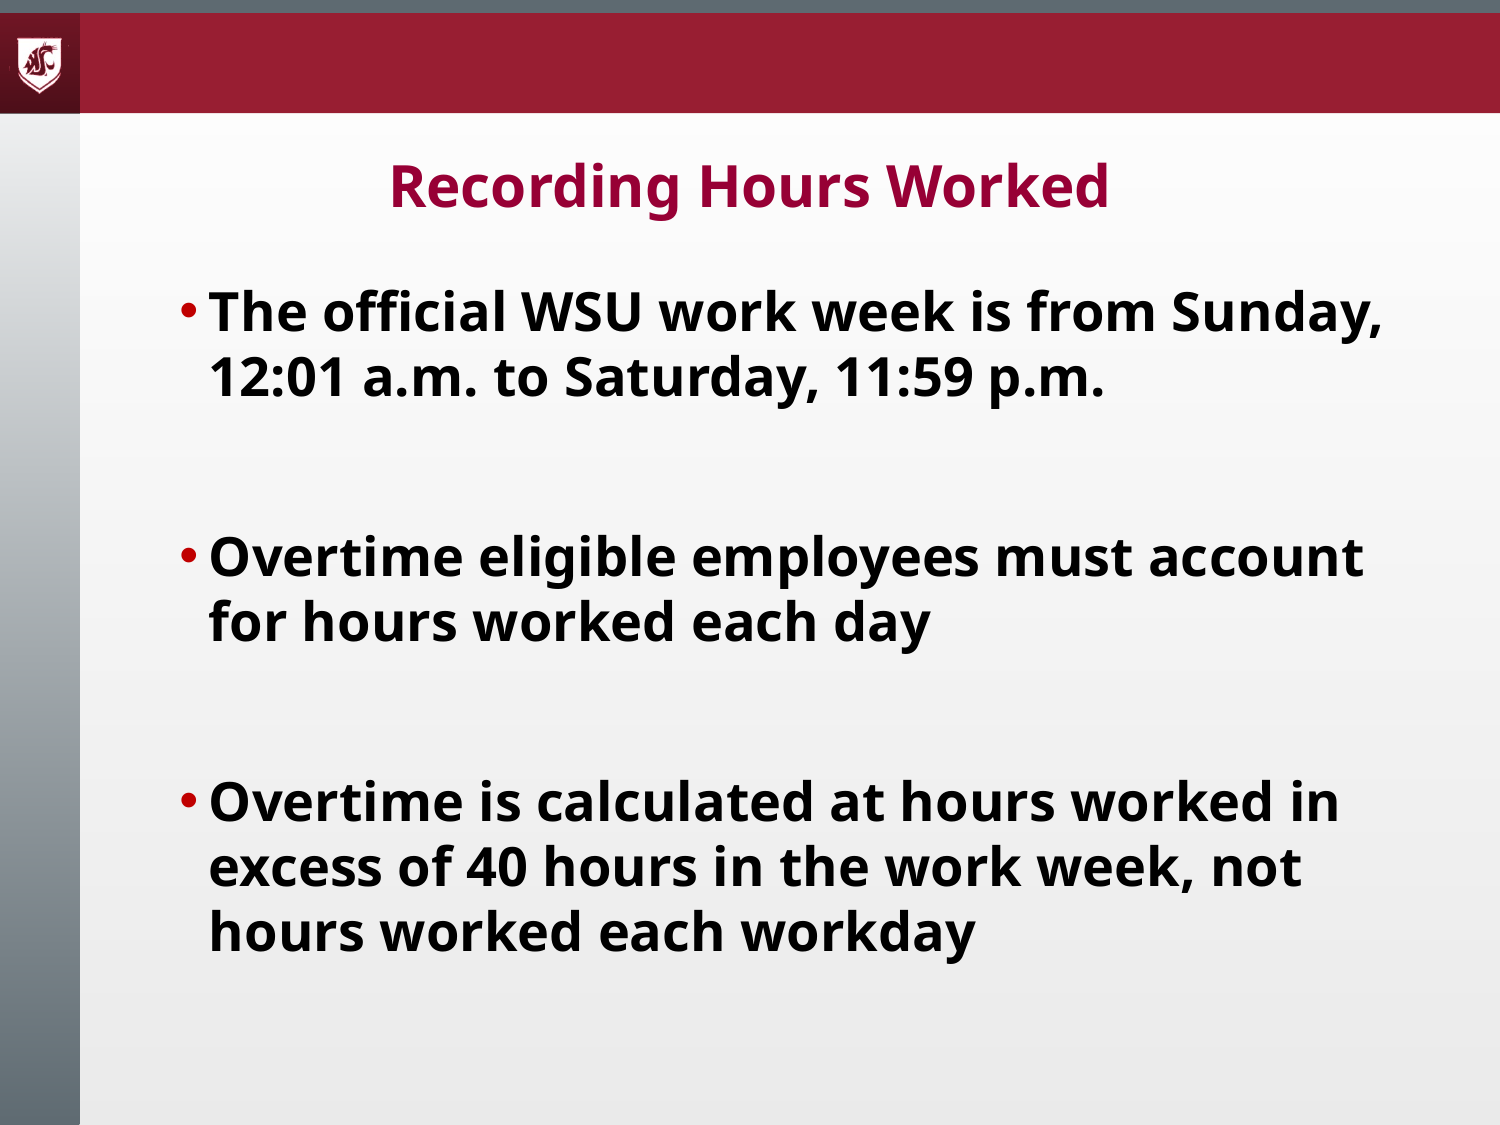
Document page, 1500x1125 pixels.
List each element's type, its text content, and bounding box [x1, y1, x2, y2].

title Recording Hours Worked [0, 149, 1500, 230]
picture [9, 27, 69, 100]
list The official WSU work week is from Sunday, 12:01 a.m. to Saturday, 11:59 p.m. Overtime eligible employees must account for hours worked each day Overtime is calculated at hours worked in excess of 40 hours in the work week, not hours worked each workday [131, 270, 1407, 977]
